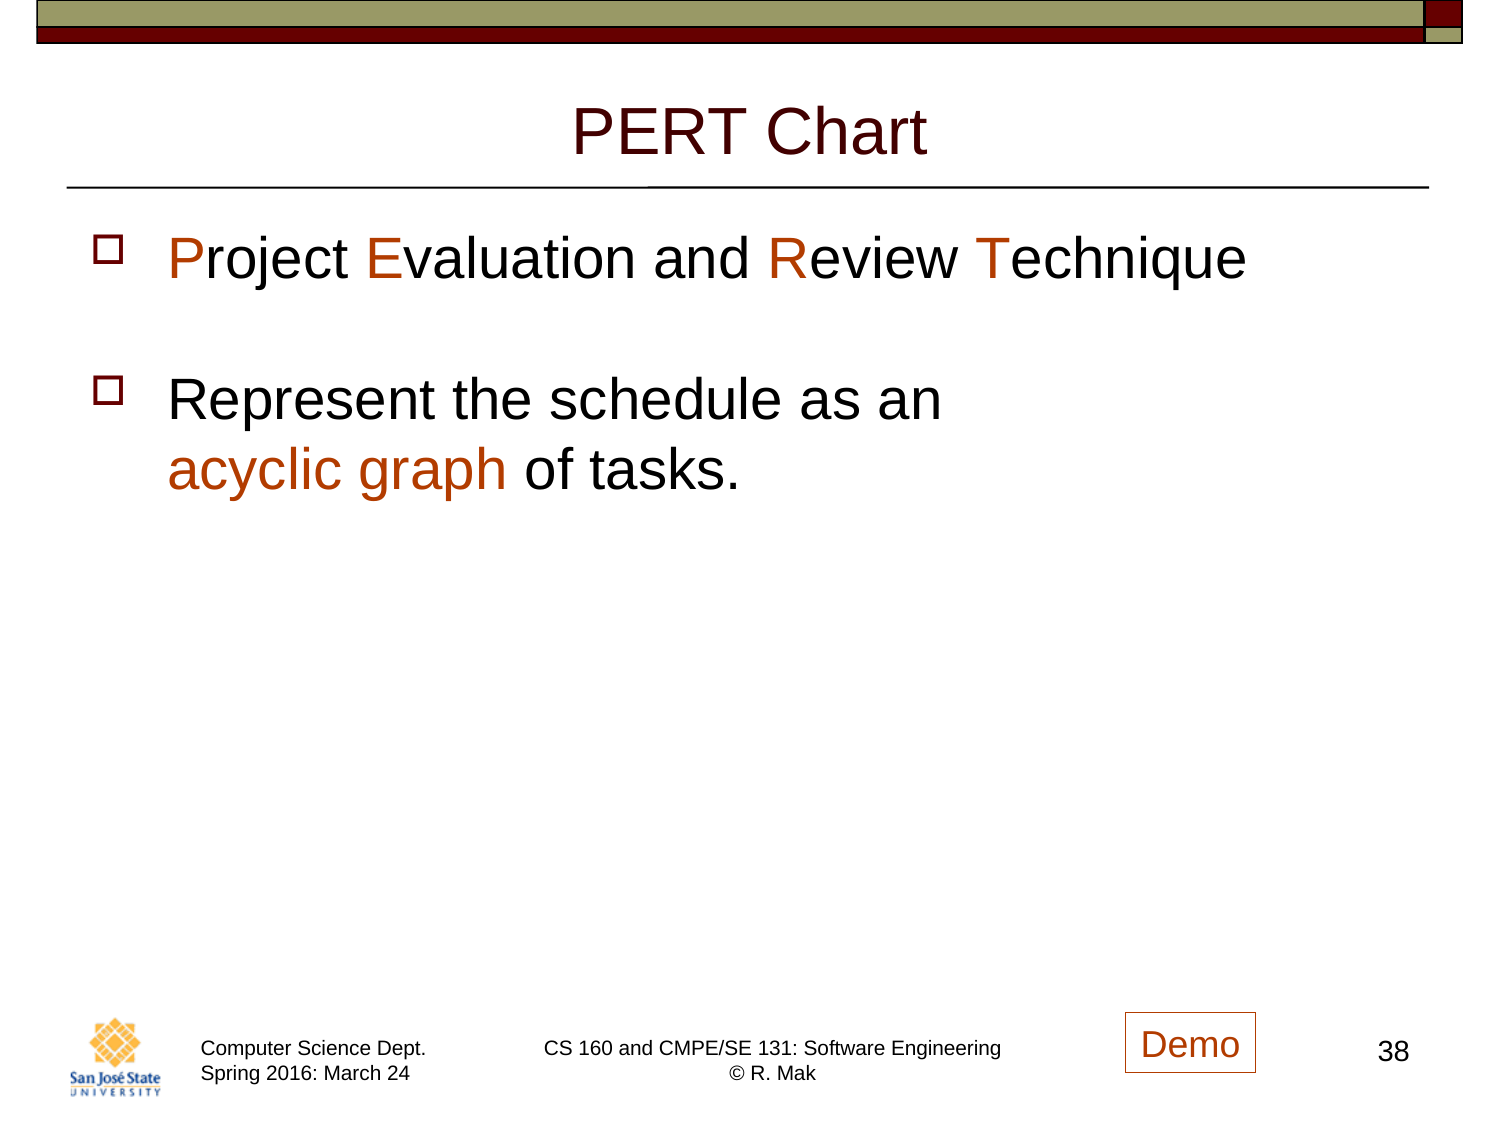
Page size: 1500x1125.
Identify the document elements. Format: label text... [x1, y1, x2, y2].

slide_number 38 [1112, 1025, 1425, 1100]
picture [60, 1012, 166, 1112]
list Project Evaluation and Review Technique Represent the schedule as an acyclic graph of tasks. [75, 212, 1425, 1006]
title PERT Chart [75, 67, 1425, 175]
text_box Demo [1125, 1012, 1256, 1073]
